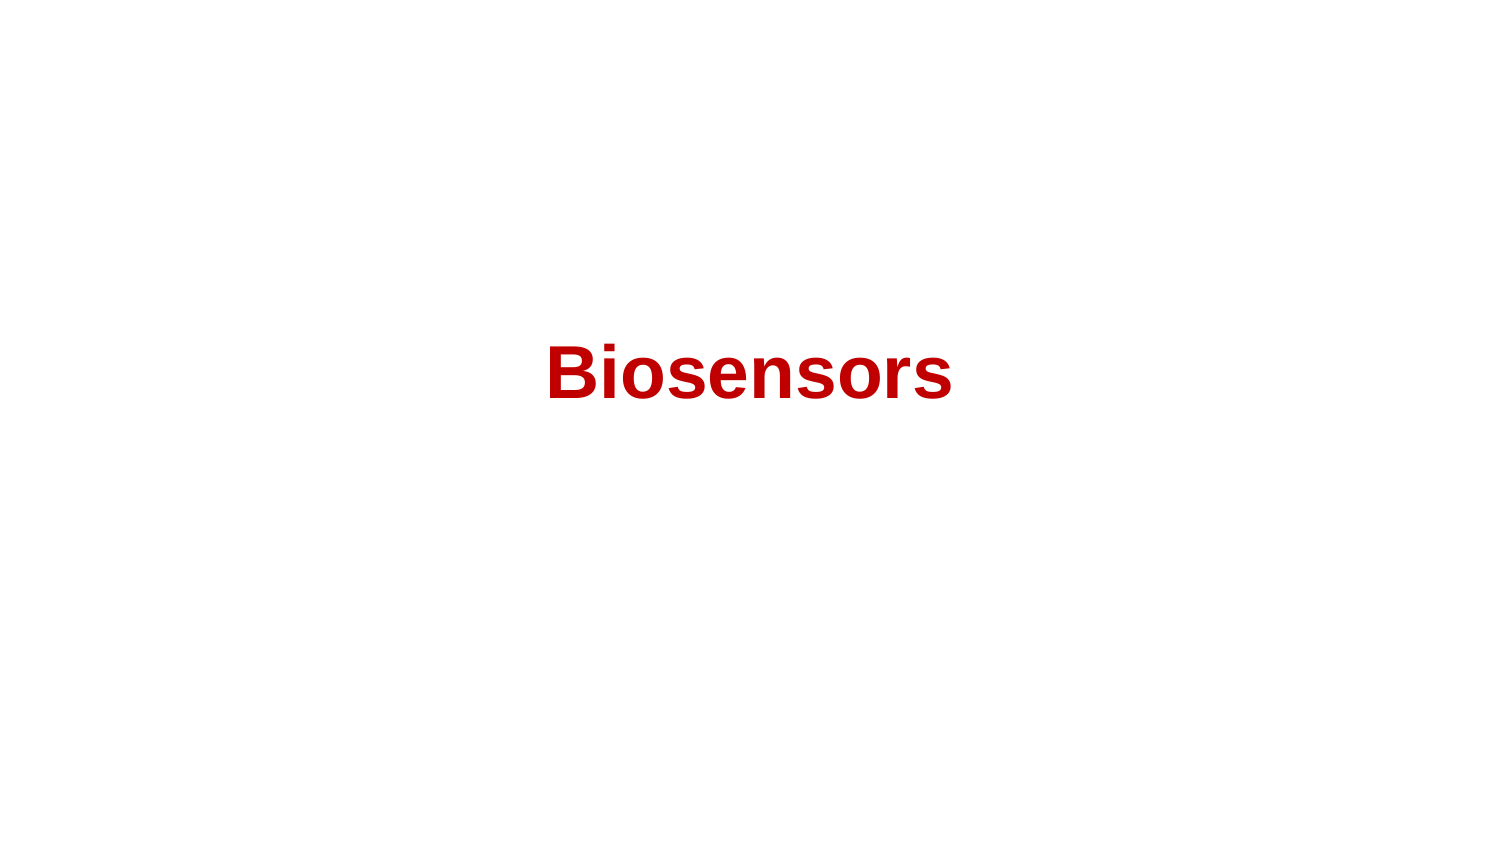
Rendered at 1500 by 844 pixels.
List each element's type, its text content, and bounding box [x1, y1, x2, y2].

text_box Biosensors [530, 315, 970, 421]
